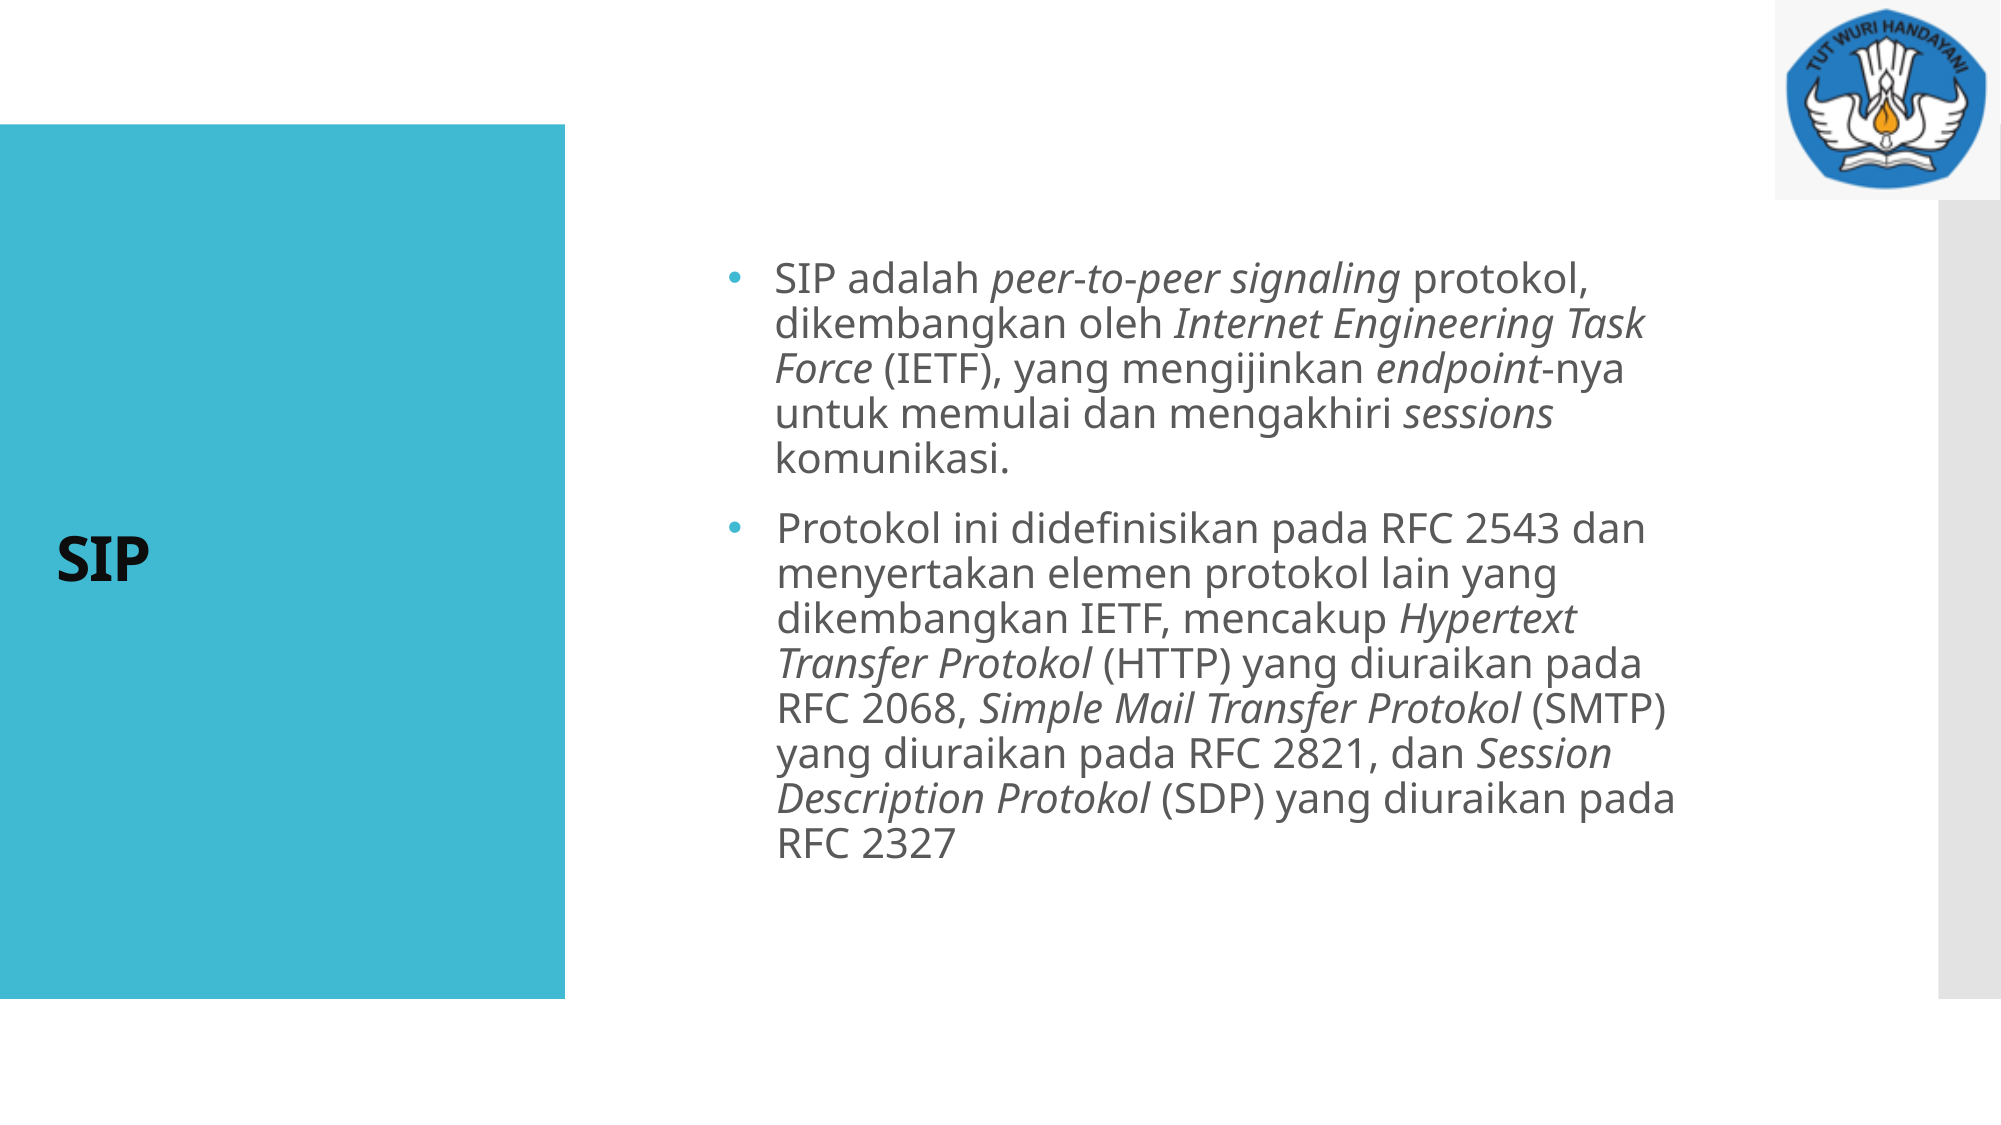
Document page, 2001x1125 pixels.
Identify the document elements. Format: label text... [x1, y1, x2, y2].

picture [1774, 0, 2000, 201]
title SIP [41, 184, 525, 940]
list SIP adalah peer-to-peer signaling protokol, dikembangkan oleh Internet Engineering Task Force (IETF), yang mengijinkan endpoint-nya untuk memulai dan mengakhiri sessions komunikasi. Protokol ini didefinisikan pada RFC 2543 dan menyertakan elemen protokol lain yang dikembangkan IETF, mencakup Hypertext Transfer Protokol (HTTP) yang diuraikan pada RFC 2068, Simple Mail Transfer Protokol (SMTP) yang diuraikan pada RFC 2821, dan Session Description Protokol (SDP) yang diuraikan pada RFC 2327 [712, 125, 1697, 1000]
